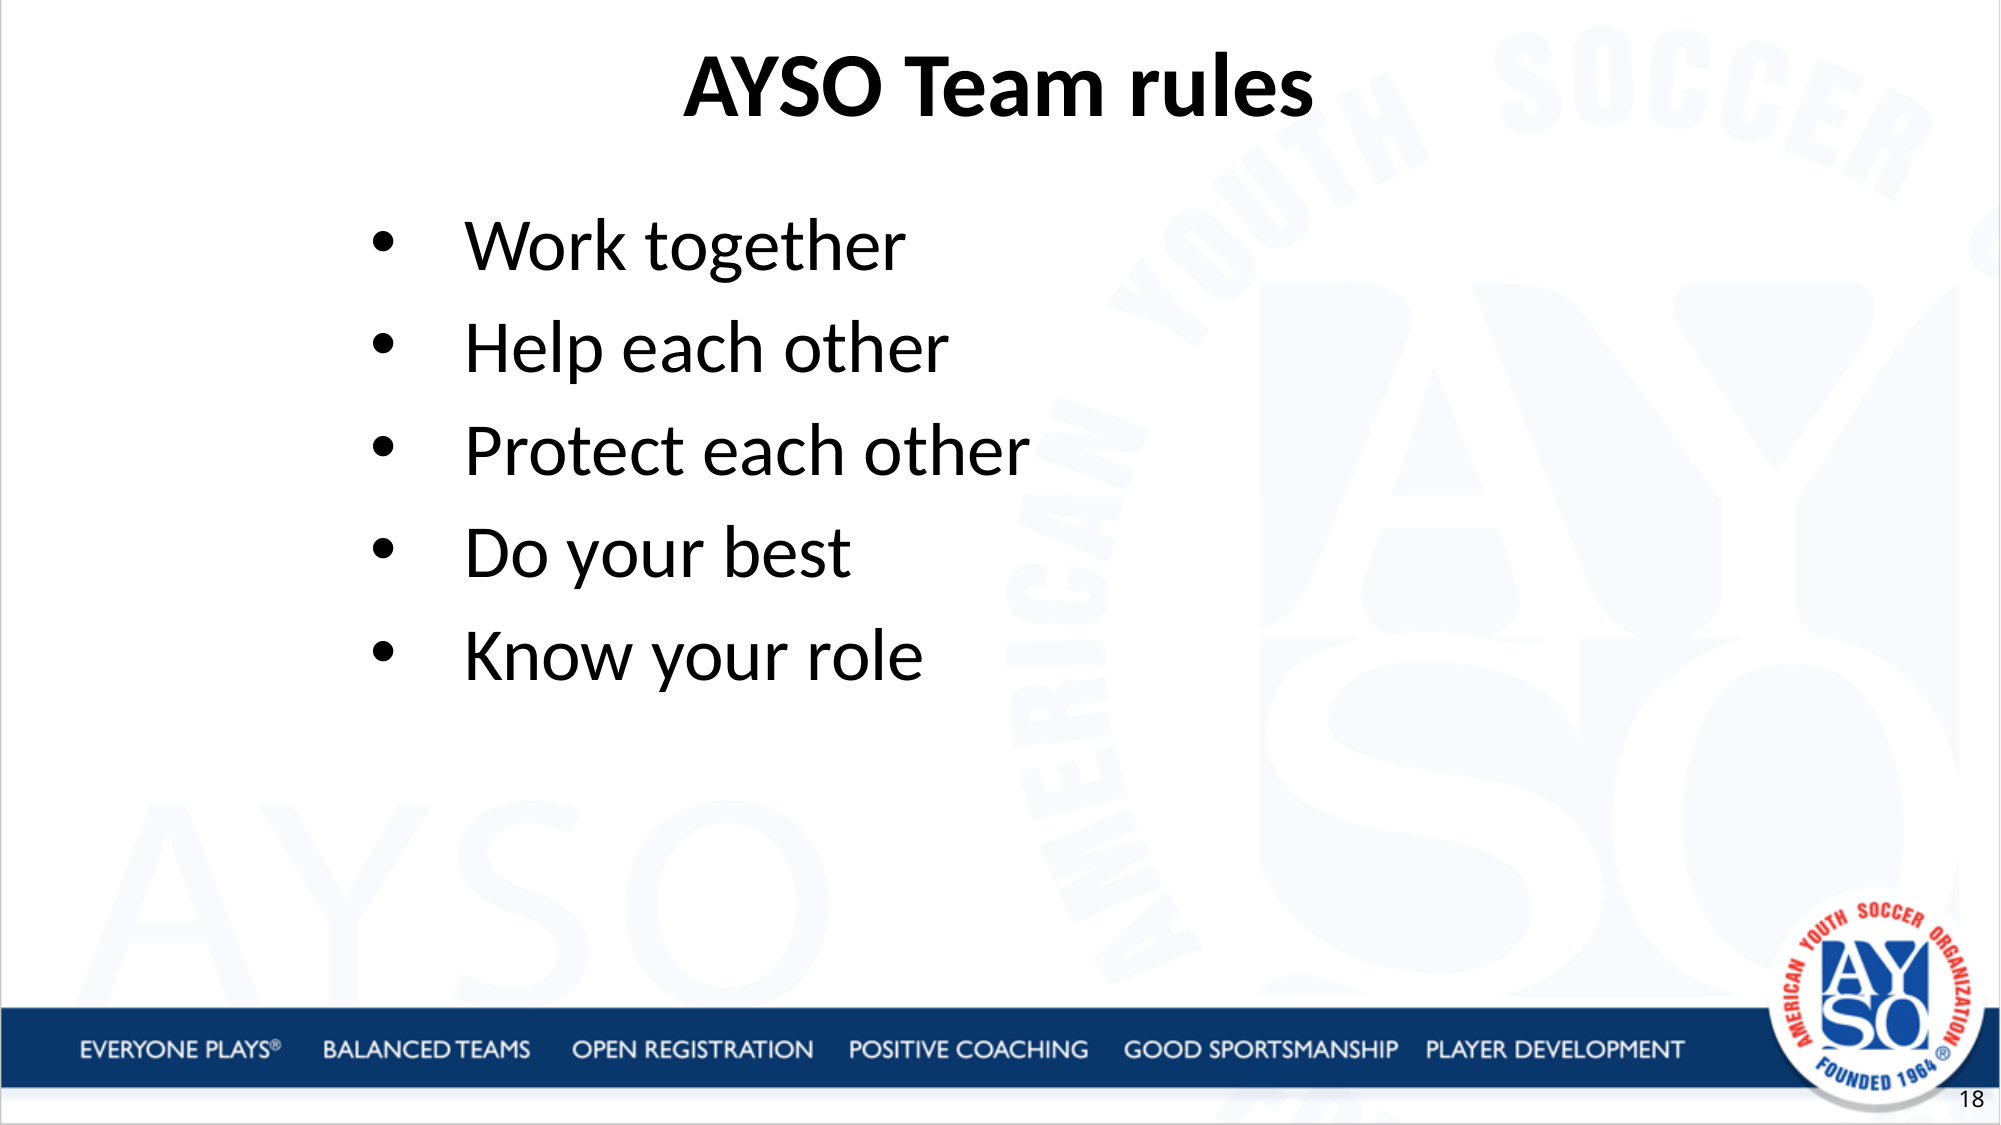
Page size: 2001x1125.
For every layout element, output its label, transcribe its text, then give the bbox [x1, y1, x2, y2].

text_box AYSO Team rules [103, 17, 1897, 143]
slide_number 18 [1850, 1074, 2000, 1125]
picture [0, 0, 2001, 1125]
text_box Work together Help each other Protect each other Do your best Know your role [355, 187, 1645, 1026]
